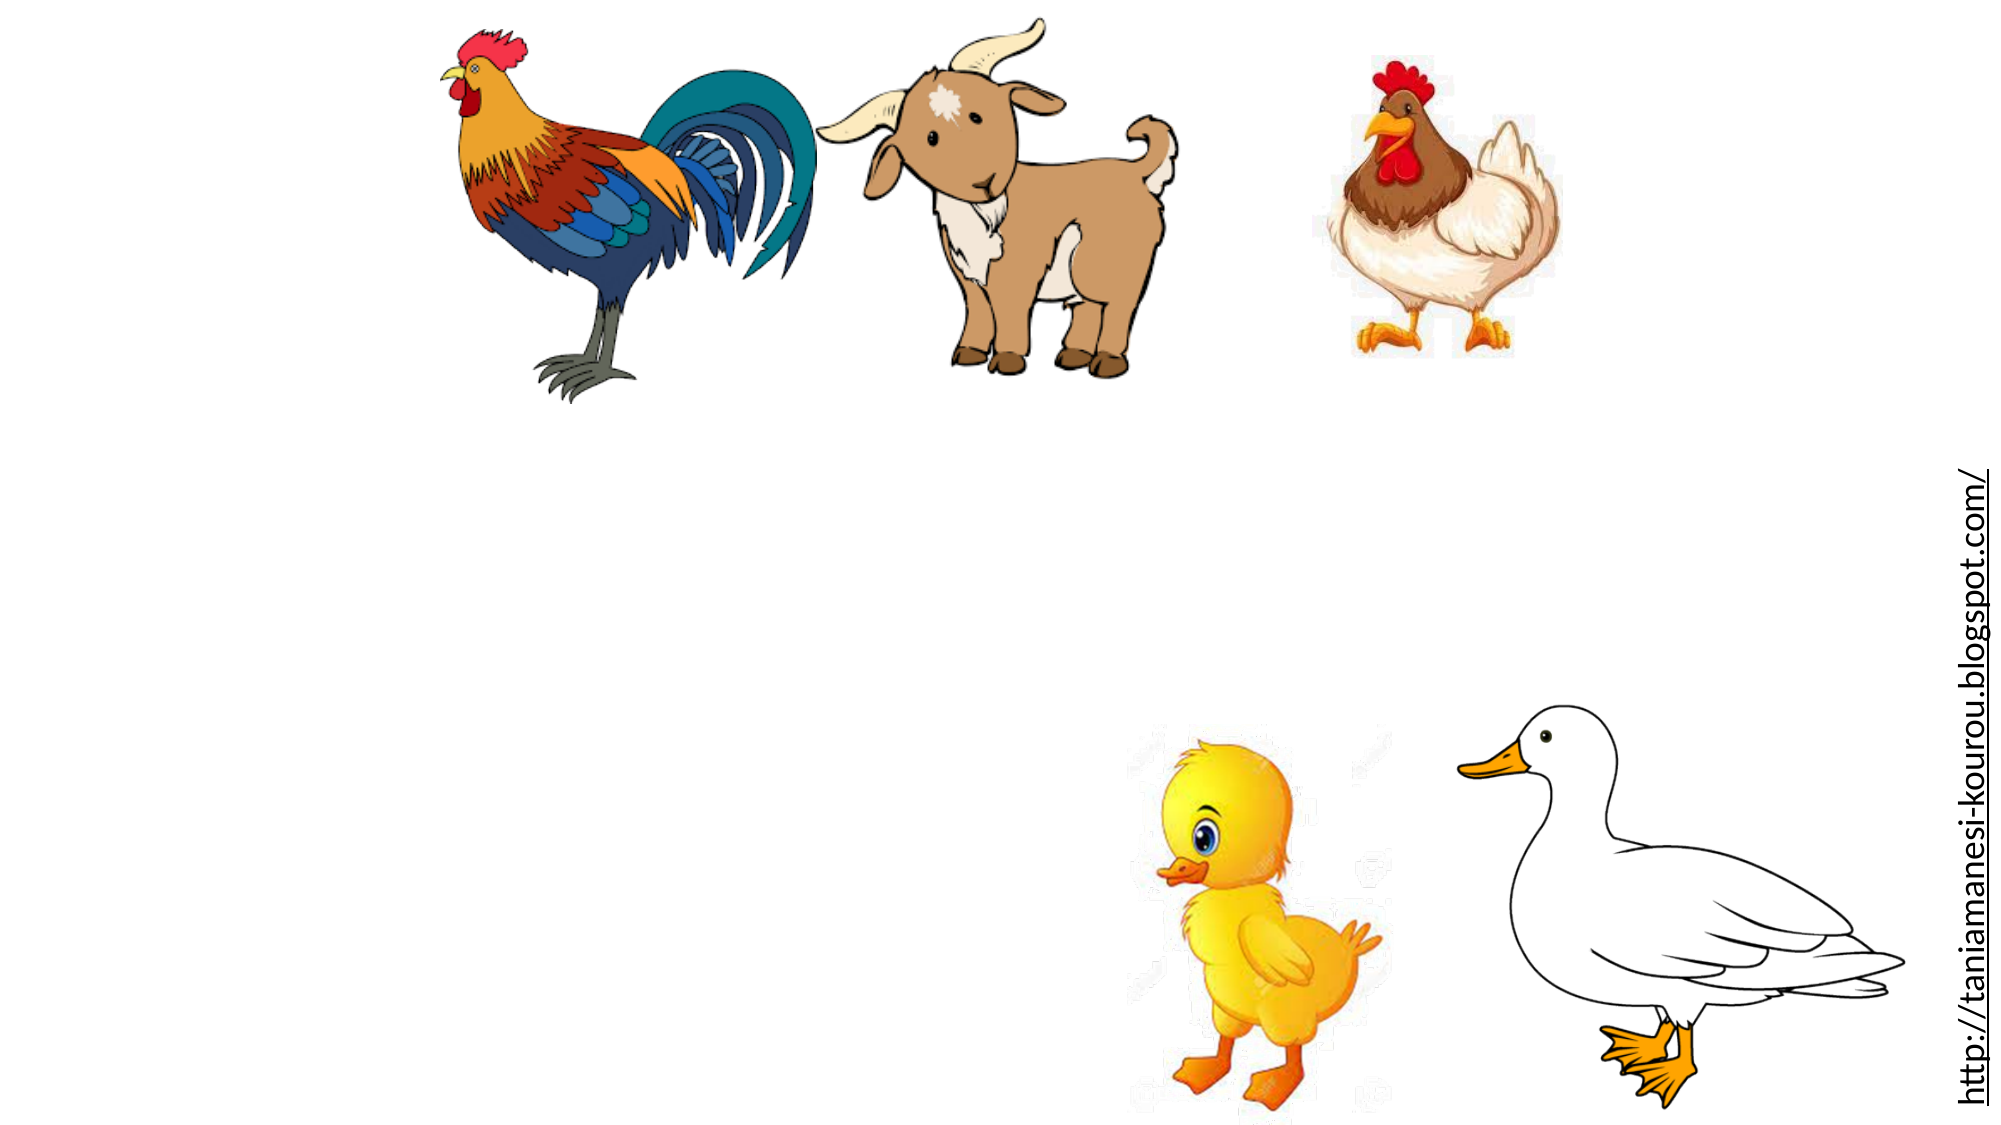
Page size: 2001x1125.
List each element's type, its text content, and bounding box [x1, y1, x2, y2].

picture [1449, 658, 1922, 1114]
picture [1312, 55, 1563, 375]
picture [1115, 724, 1424, 1125]
picture [440, 10, 1194, 404]
text_box http://taniamanesi-kourou.blogspot.com/ [1939, 445, 2000, 1121]
